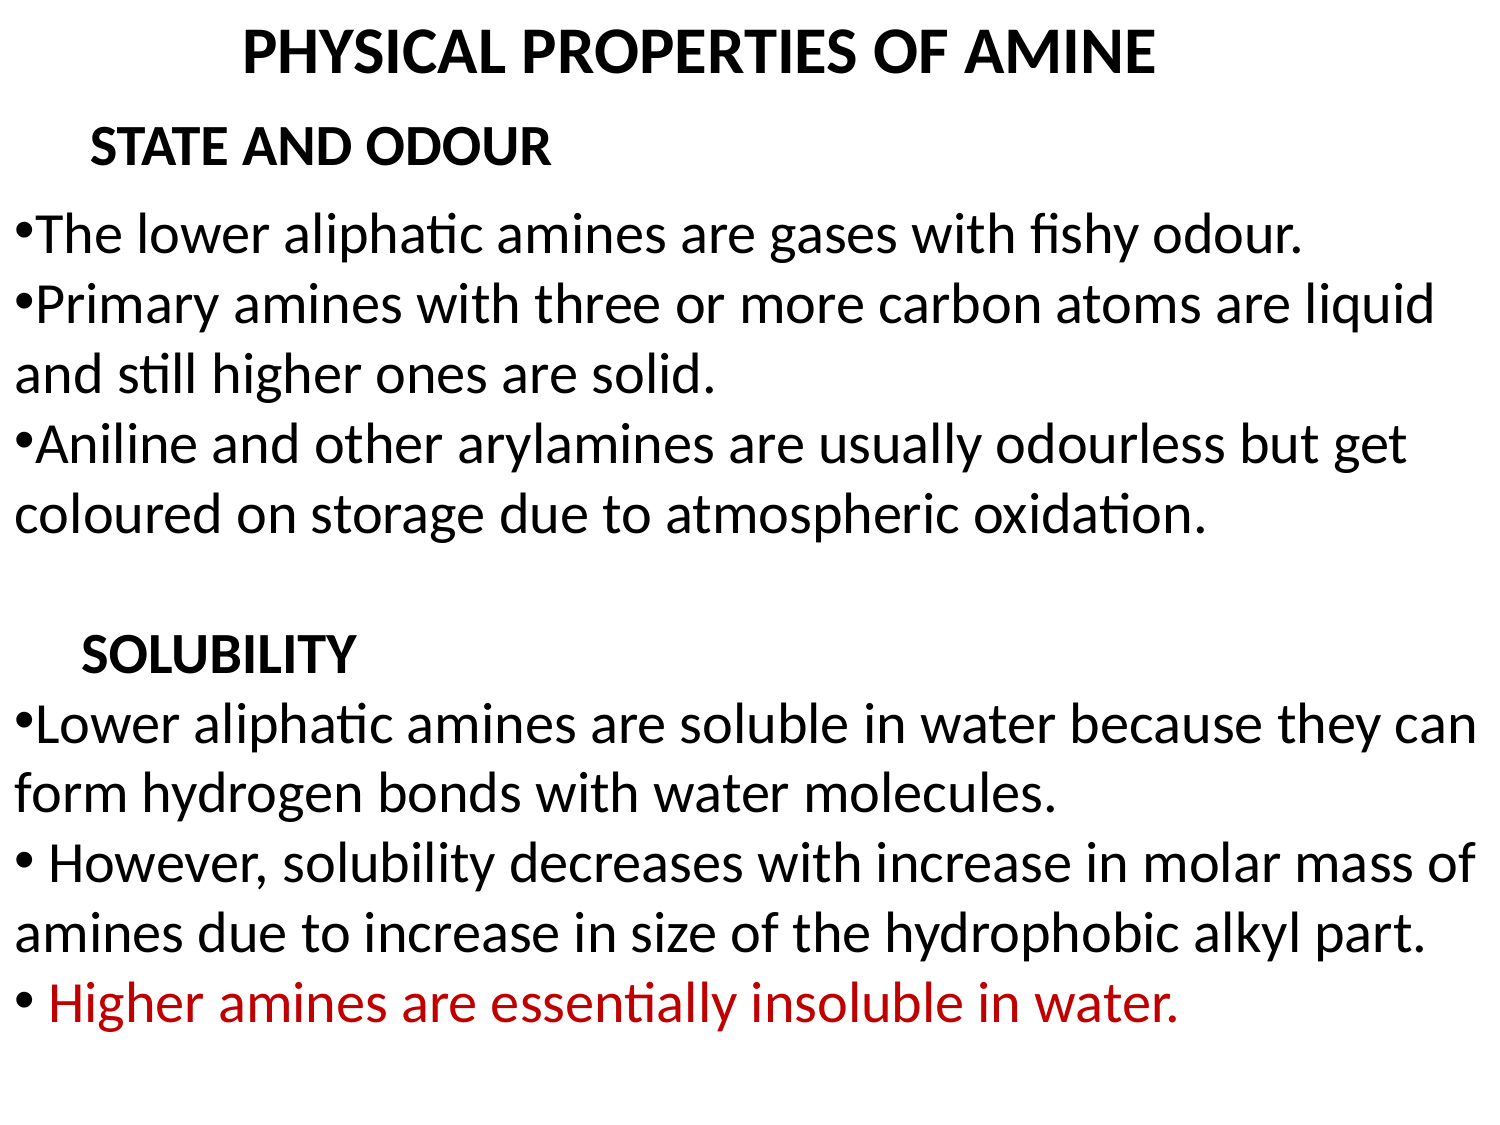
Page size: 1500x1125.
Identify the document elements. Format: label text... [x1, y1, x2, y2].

text_box STATE AND ODOUR [75, 99, 638, 185]
text_box PHYSICAL PROPERTIES OF AMINE [162, 0, 1238, 95]
text_box The lower aliphatic amines are gases with fishy odour. Primary amines with three or more carbon atoms are liquid and still higher ones are solid. Aniline and other arylamines are usually odourless but get coloured on storage due to atmospheric oxidation. SOLUBILITY Lower aliphatic amines are soluble in water because they can form hydrogen bonds with water molecules. However, solubility decreases with increase in molar mass of amines due to increase in size of the hydrophobic alkyl part. Higher amines are essentially insoluble in water. [0, 187, 1500, 1042]
